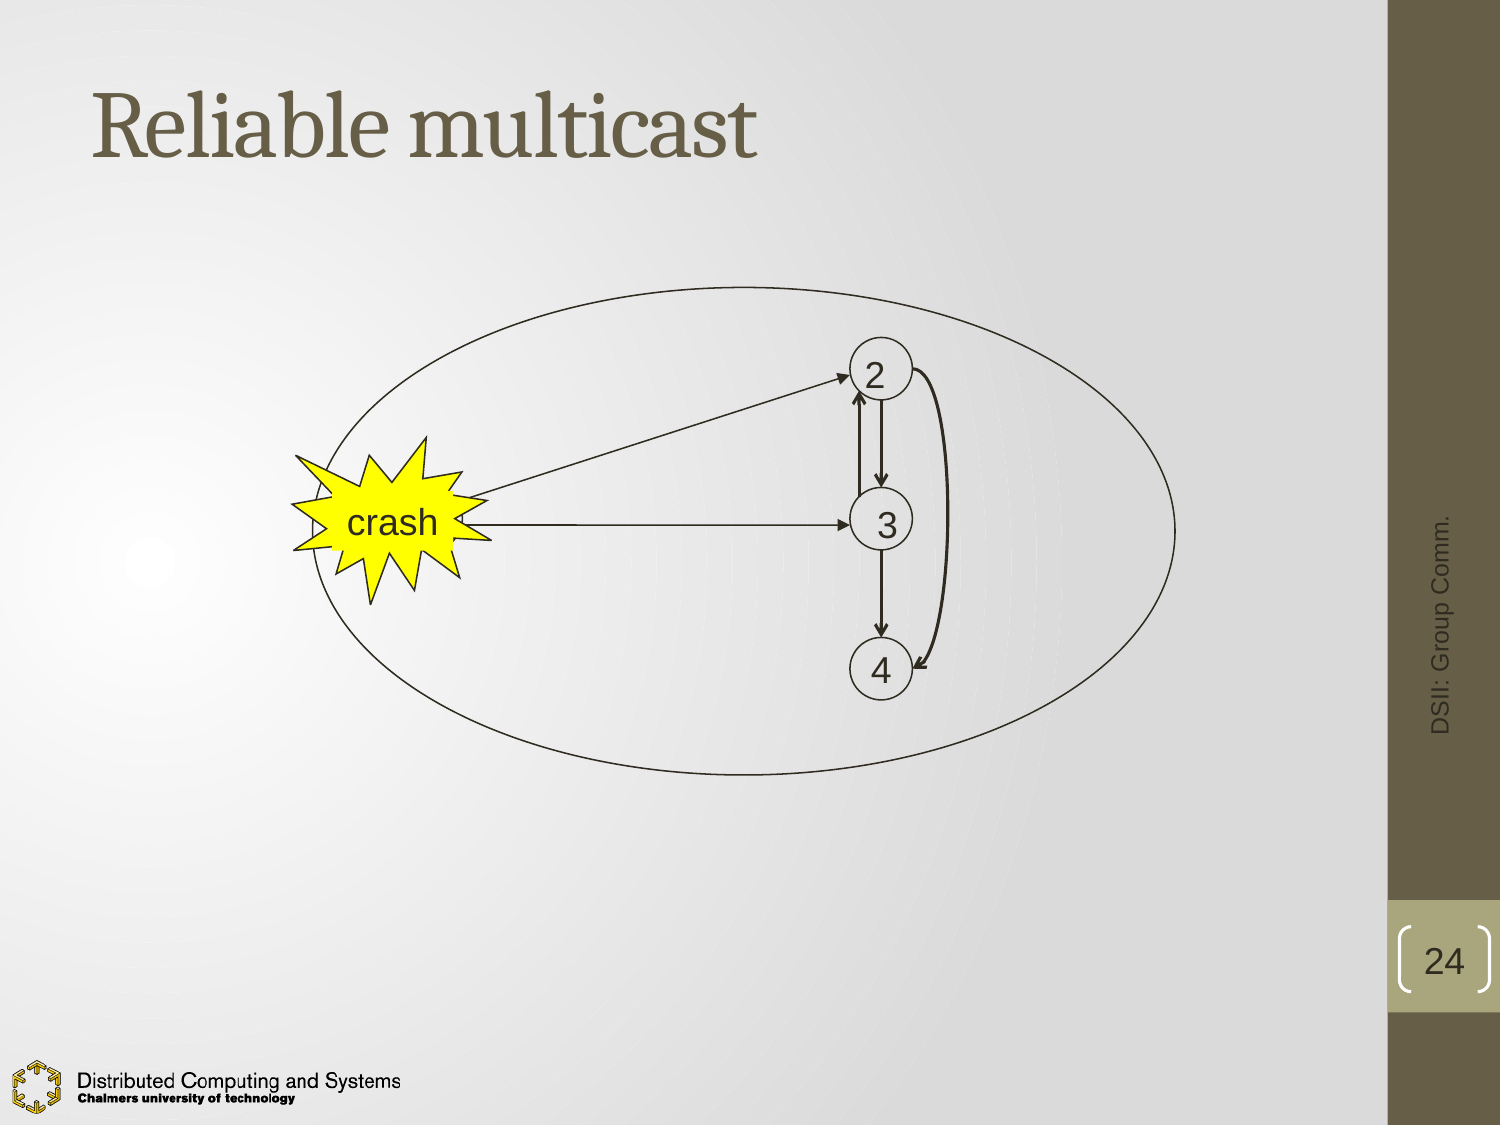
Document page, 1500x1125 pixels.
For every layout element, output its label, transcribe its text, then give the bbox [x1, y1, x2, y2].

slide_number 24 [1397, 925, 1492, 994]
title Reliable multicast [75, 24, 1425, 213]
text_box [291, 436, 493, 606]
text_box 3 [862, 493, 909, 554]
footer DSII: Group Comm. [1408, 500, 1469, 889]
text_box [911, 368, 916, 670]
text_box [336, 287, 1176, 775]
text_box 2 [849, 343, 901, 404]
picture [12, 1060, 400, 1114]
